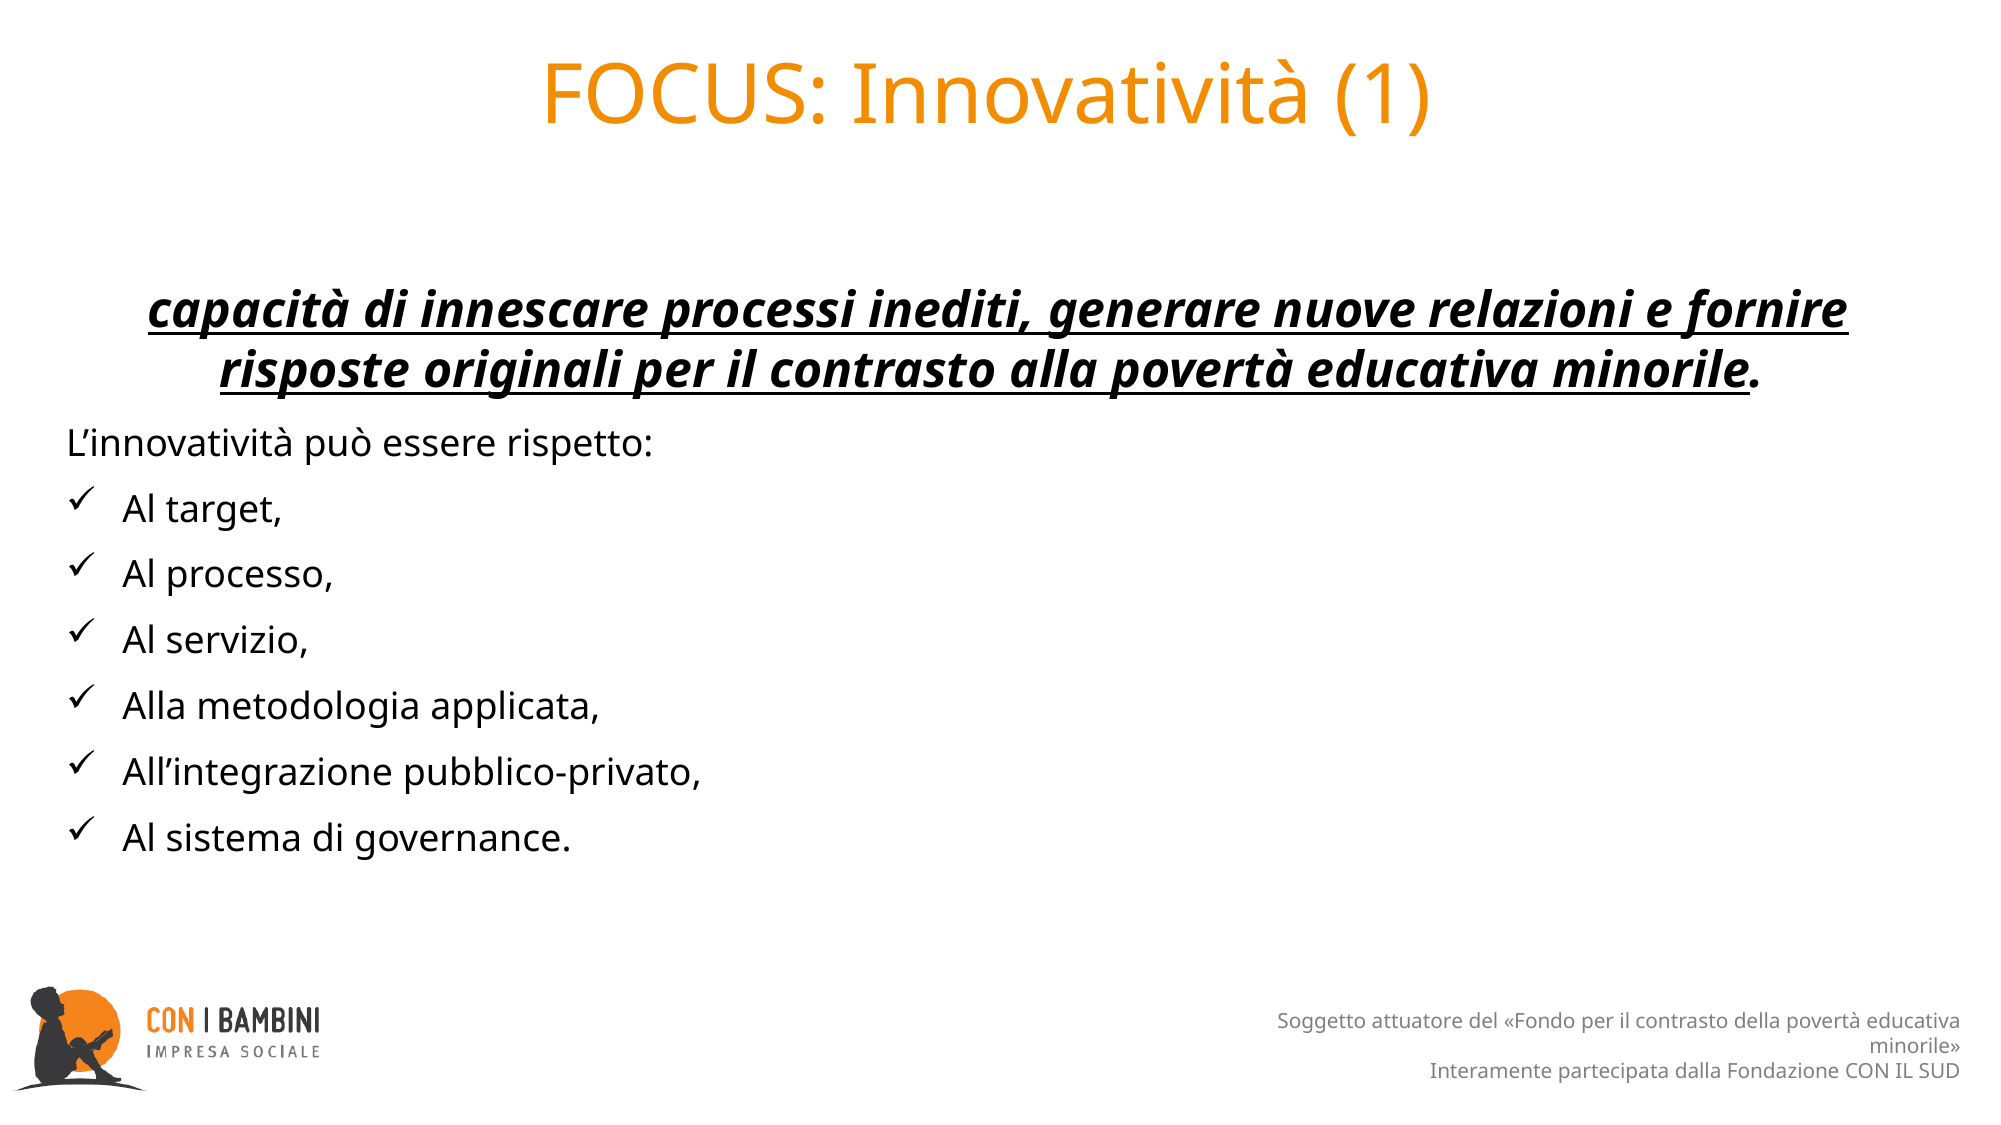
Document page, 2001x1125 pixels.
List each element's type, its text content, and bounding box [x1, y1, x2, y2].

picture [0, 971, 342, 1103]
text_box capacità di innescare processi inediti, generare nuove relazioni e fornire risposte originali per il contrasto alla povertà educativa minorile. L’innovatività può essere rispetto: Al target, Al processo, Al servizio, Alla metodologia applicata, All’integrazione pubblico-privato, Al sistema di governance. [51, 270, 1946, 970]
text_box FOCUS: Innovatività (1) [259, 47, 1692, 146]
text_box Soggetto attuatore del «Fondo per il contrasto della povertà educativa minorile» Interamente partecipata dalla Fondazione CON IL SUD [1199, 1000, 1976, 1090]
